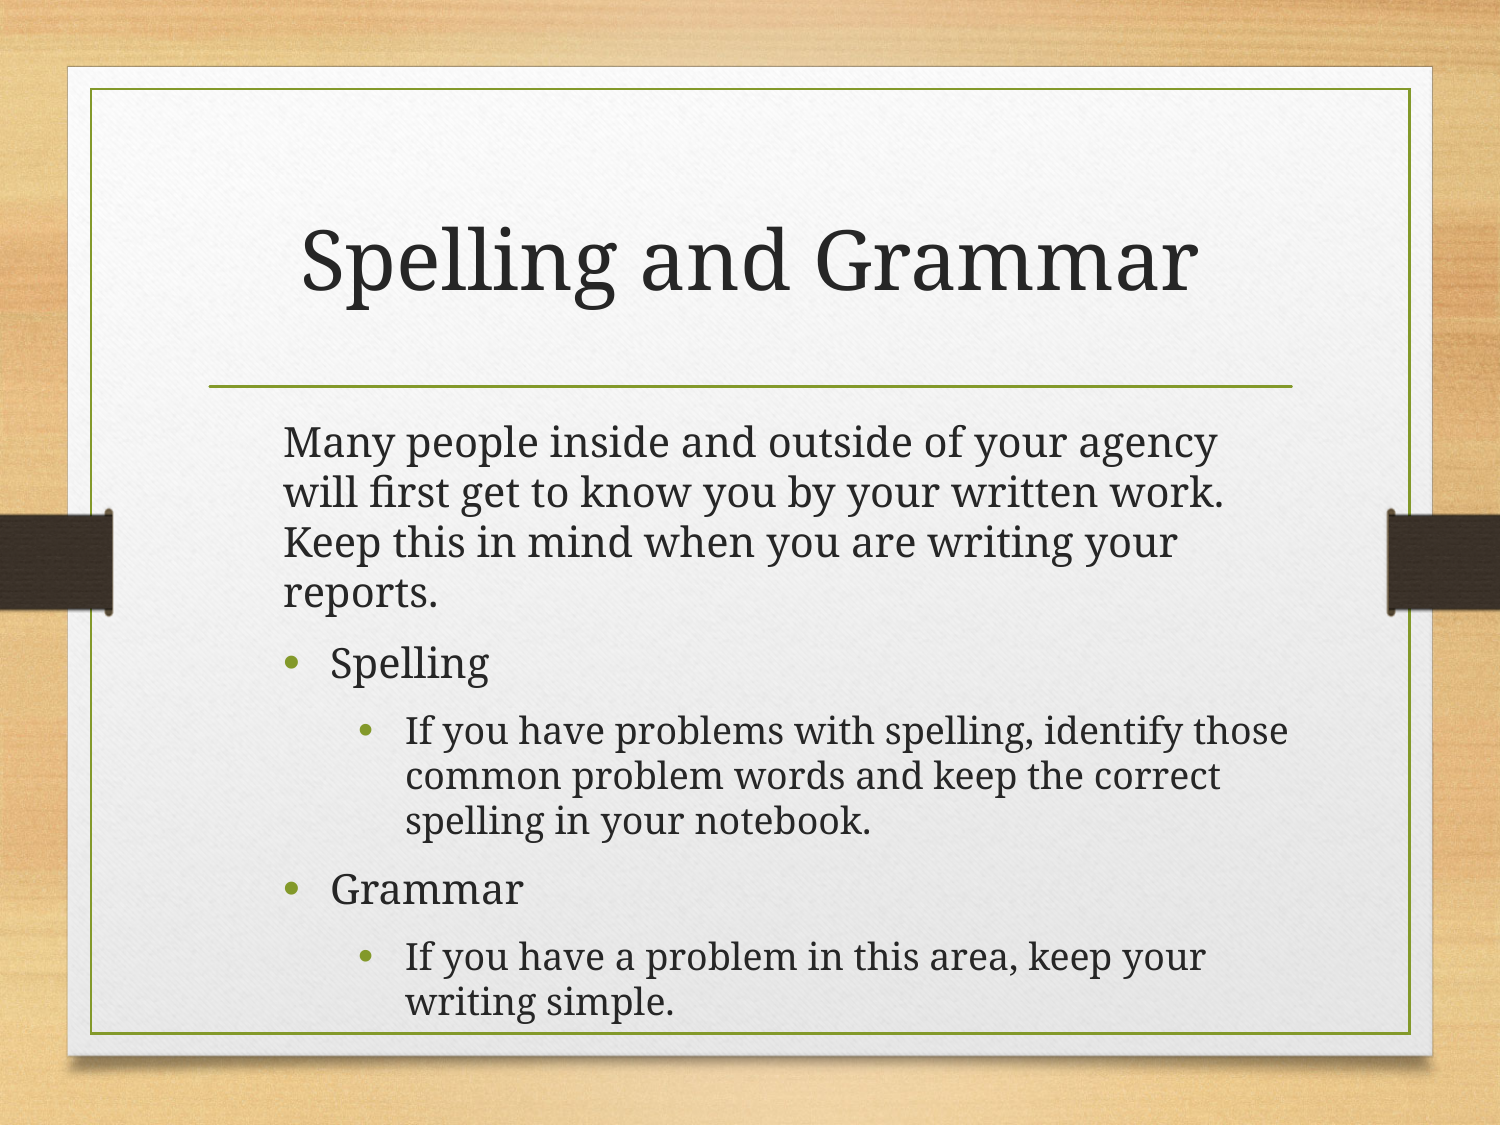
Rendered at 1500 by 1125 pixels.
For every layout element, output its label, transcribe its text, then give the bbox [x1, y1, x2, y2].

list Many people inside and outside of your agency will first get to know you by your written work. Keep this in mind when you are writing your reports. Spelling If you have problems with spelling, identify those common problem words and keep the correct spelling in your notebook. Grammar If you have a problem in this area, keep your writing simple. [193, 408, 1309, 974]
picture [0, 0, 1500, 1125]
title Spelling and Grammar [193, 150, 1309, 365]
